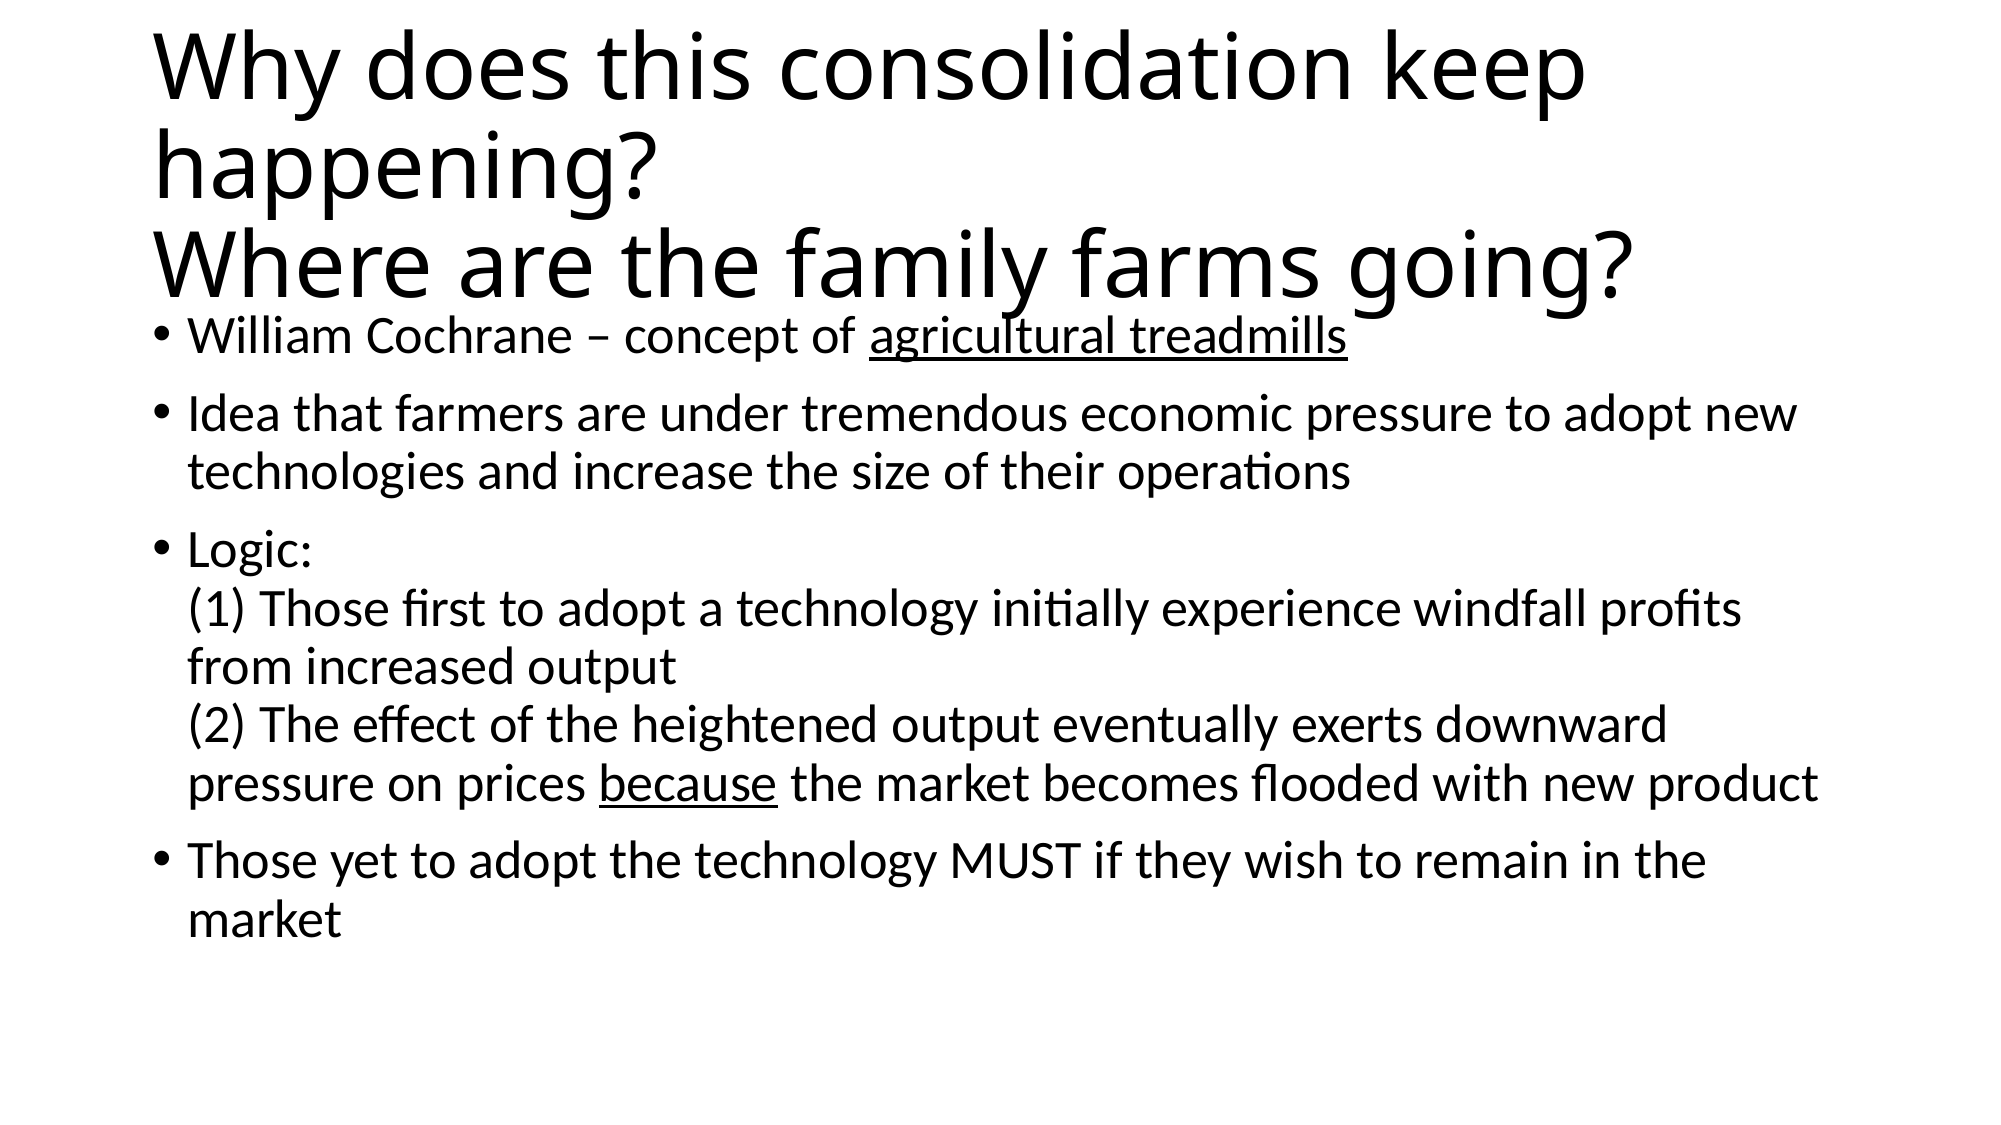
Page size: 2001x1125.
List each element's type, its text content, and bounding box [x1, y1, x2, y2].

list William Cochrane – concept of agricultural treadmills Idea that farmers are under tremendous economic pressure to adopt new technologies and increase the size of their operations Logic: (1) Those first to adopt a technology initially experience windfall profits from increased output (2) The effect of the heightened output eventually exerts downward pressure on prices because the market becomes flooded with new product Those yet to adopt the technology MUST if they wish to remain in the market [137, 299, 1863, 1014]
title Why does this consolidation keep happening? Where are the family farms going? [137, 59, 1863, 278]
